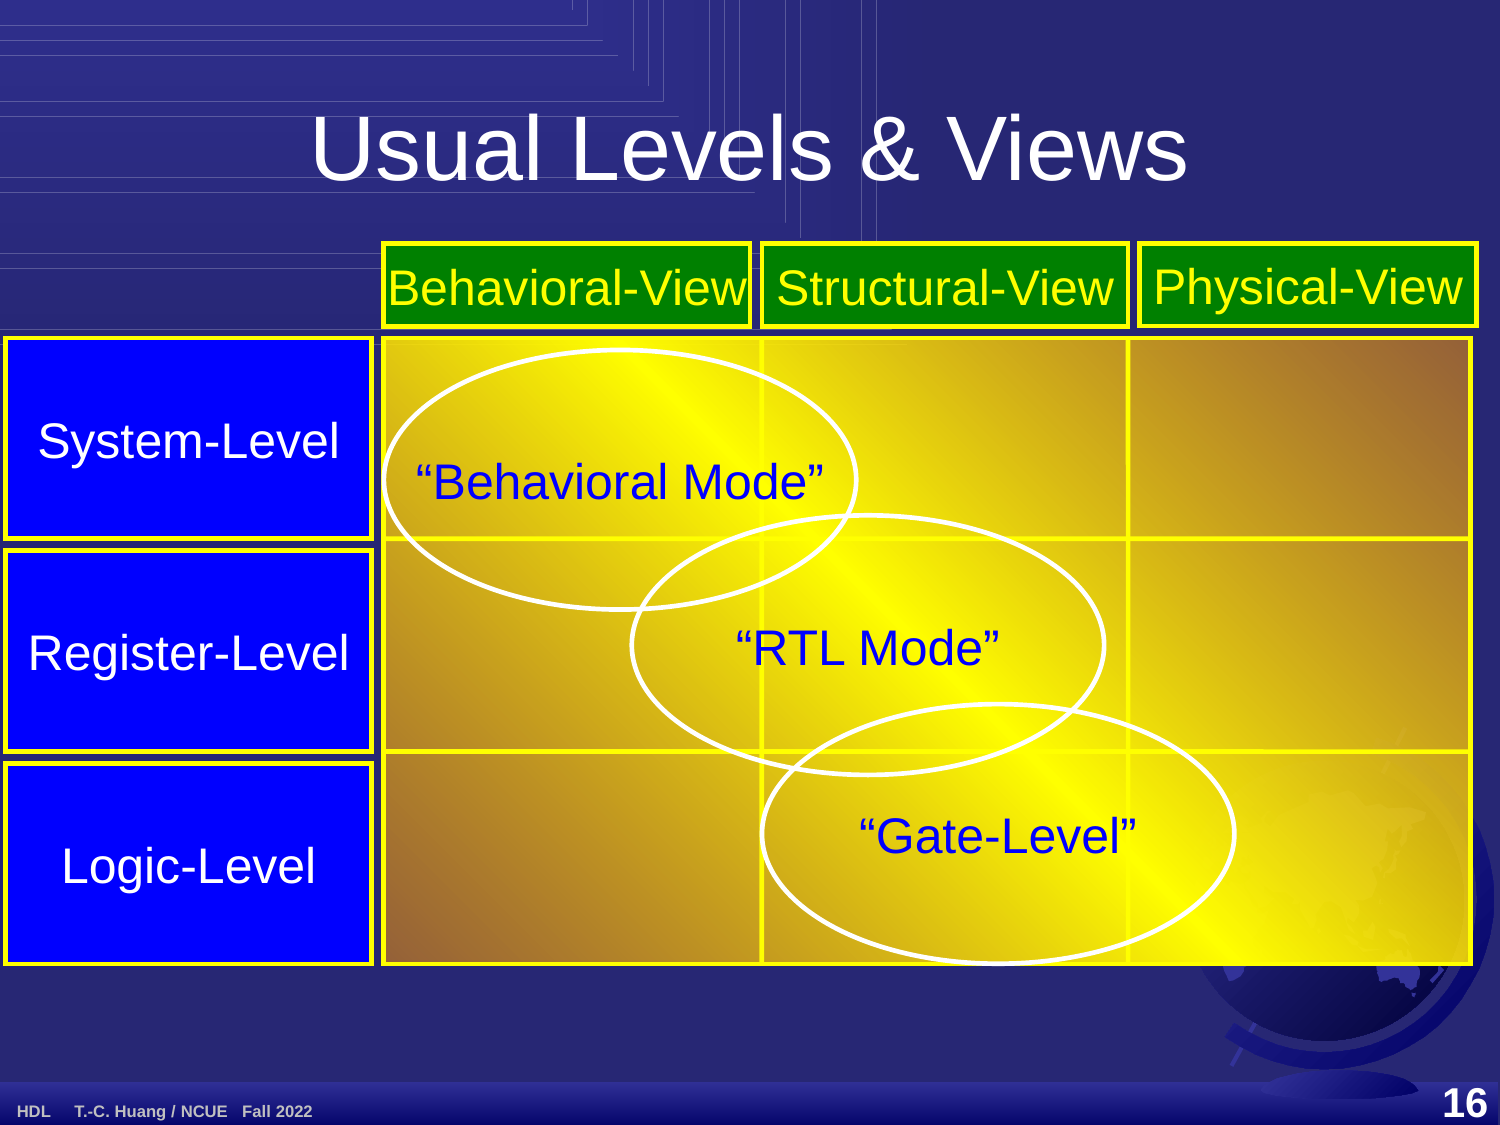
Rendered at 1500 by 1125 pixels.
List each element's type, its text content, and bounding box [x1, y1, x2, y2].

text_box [383, 337, 1471, 965]
title Usual Levels & Views [112, 50, 1388, 238]
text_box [5, 243, 1477, 965]
